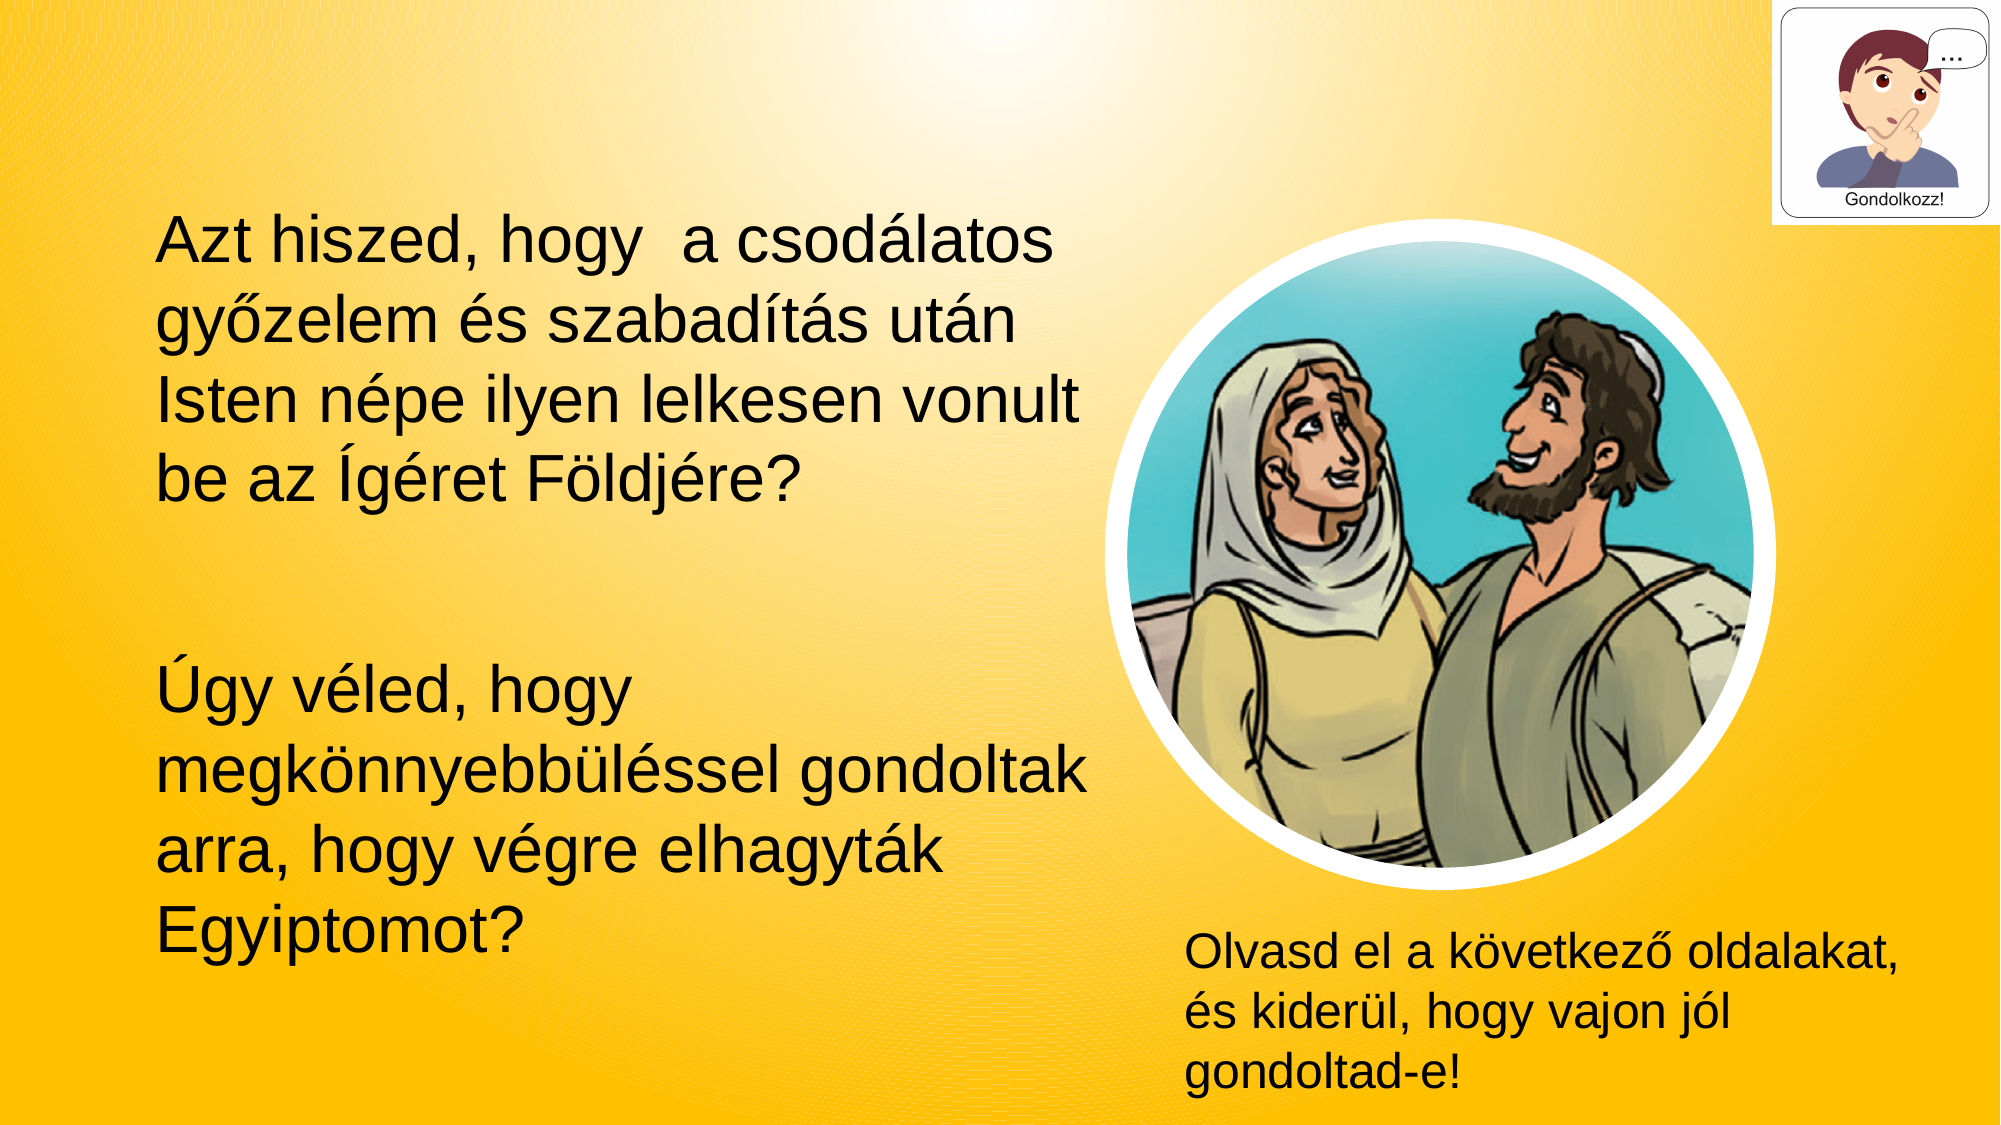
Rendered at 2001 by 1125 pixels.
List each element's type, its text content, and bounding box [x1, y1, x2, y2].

text_box Azt hiszed, hogy a csodálatos győzelem és szabadítás után Isten népe ilyen lelkesen vonult be az Ígéret Földjére? [140, 188, 1115, 523]
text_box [1115, 0, 2000, 1125]
picture [1772, 0, 2000, 225]
text_box Úgy véled, hogy megkönnyebbüléssel gondoltak arra, hogy végre elhagyták Egyiptomot? [140, 638, 1115, 974]
